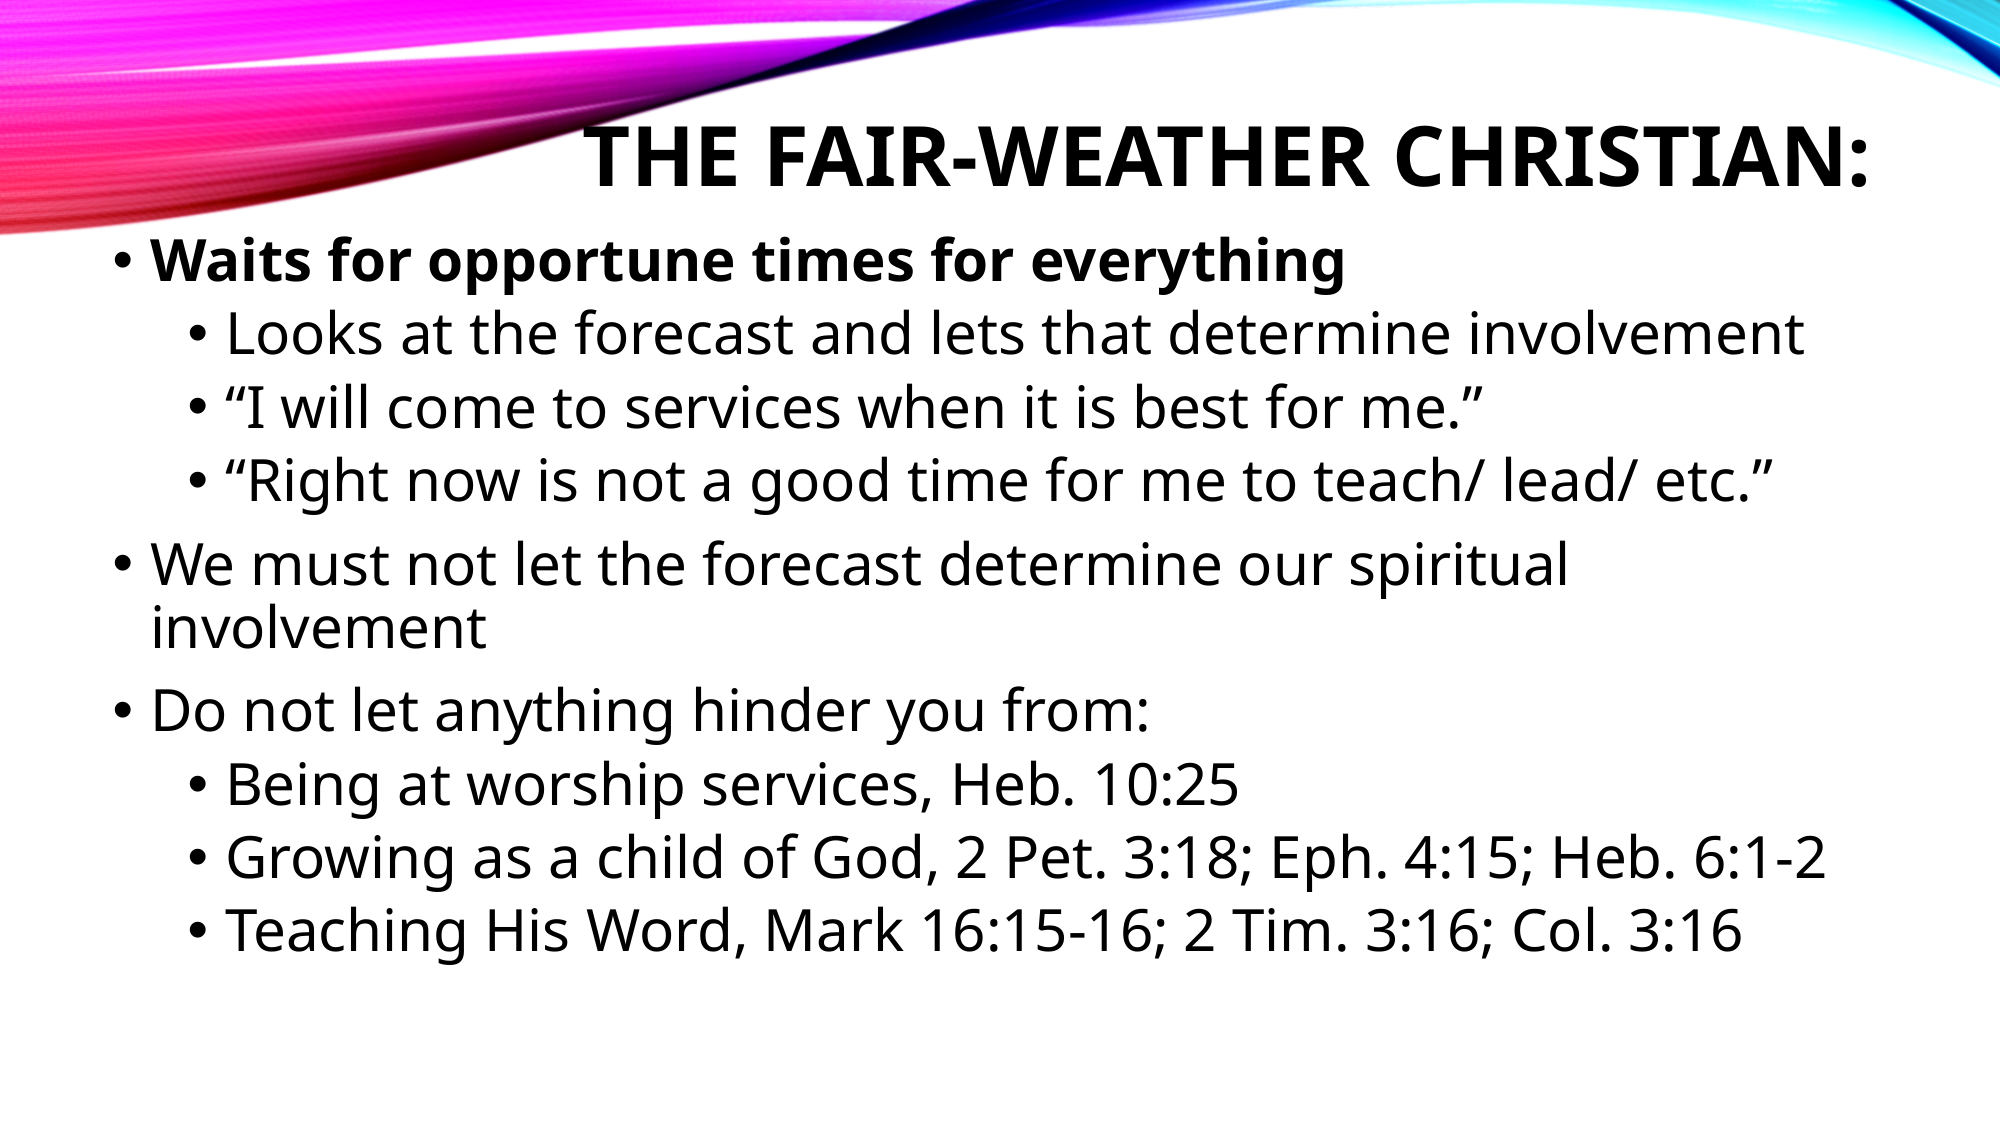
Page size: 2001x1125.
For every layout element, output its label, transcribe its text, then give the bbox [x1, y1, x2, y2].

list Waits for opportune times for everything Looks at the forecast and lets that determine involvement “I will come to services when it is best for me.” “Right now is not a good time for me to teach/ lead/ etc.” We must not let the forecast determine our spiritual involvement Do not let anything hinder you from: Being at worship services, Heb. 10:25 Growing as a child of God, 2 Pet. 3:18; Eph. 4:15; Heb. 6:1-2 Teaching His Word, Mark 16:15-16; 2 Tim. 3:16; Col. 3:16 [97, 223, 1888, 1113]
picture [0, 0, 2000, 237]
title The Fair-Weather Christian: [474, 53, 1888, 223]
picture [1910, 0, 2000, 45]
picture [1890, 0, 2000, 75]
